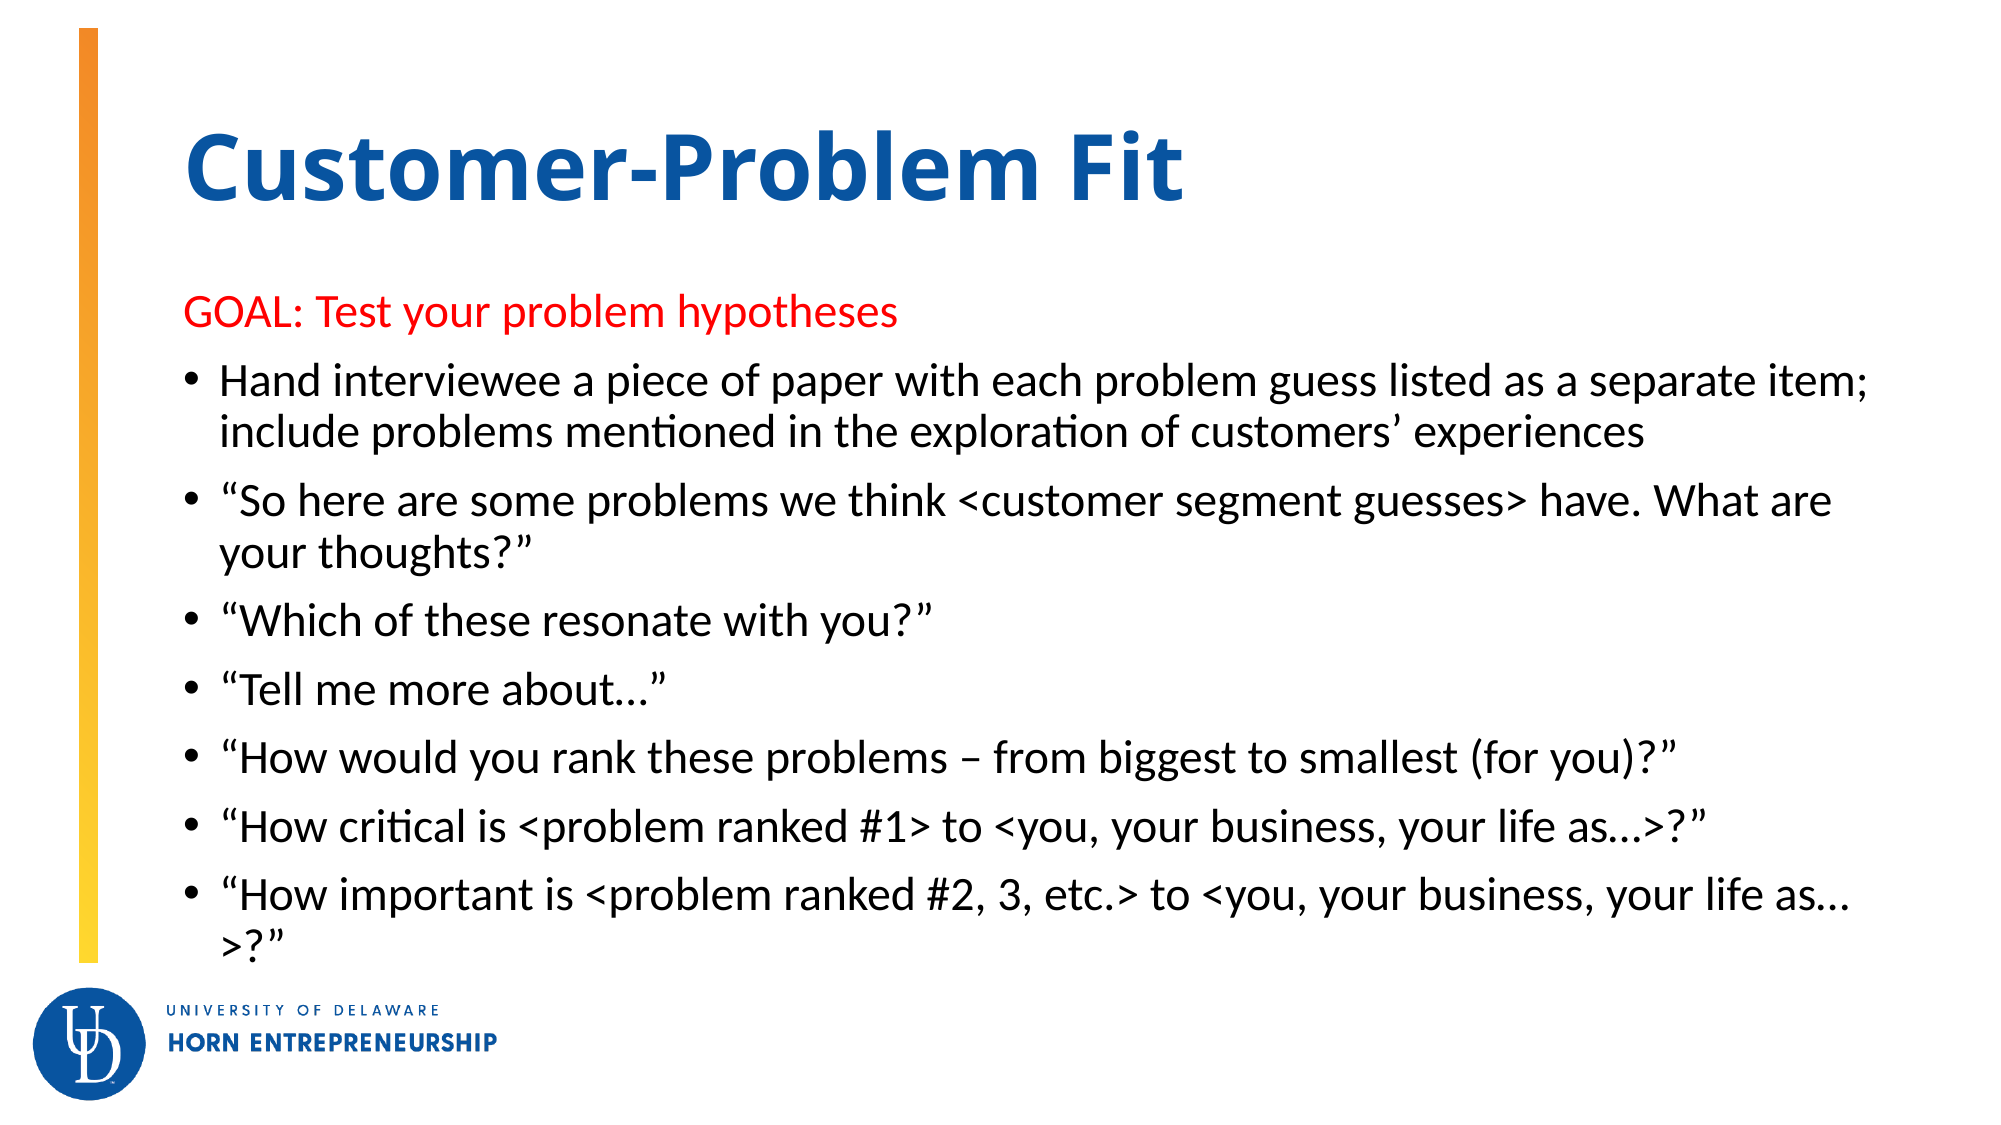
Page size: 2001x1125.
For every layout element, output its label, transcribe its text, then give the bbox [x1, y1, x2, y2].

title Customer-Problem Fit [168, 61, 1894, 279]
picture [32, 986, 497, 1101]
list GOAL: Test your problem hypotheses Hand interviewee a piece of paper with each problem guess listed as a separate item; include problems mentioned in the exploration of customers’ experiences “So here are some problems we think <customer segment guesses> have. What are your thoughts?” “Which of these resonate with you?” “Tell me more about…” “How would you rank these problems – from biggest to smallest (for you)?” “How critical is <problem ranked #1> to <you, your business, your life as…>?” “How important is <problem ranked #2, 3, etc.> to <you, your business, your life as…>?” [168, 279, 1894, 994]
